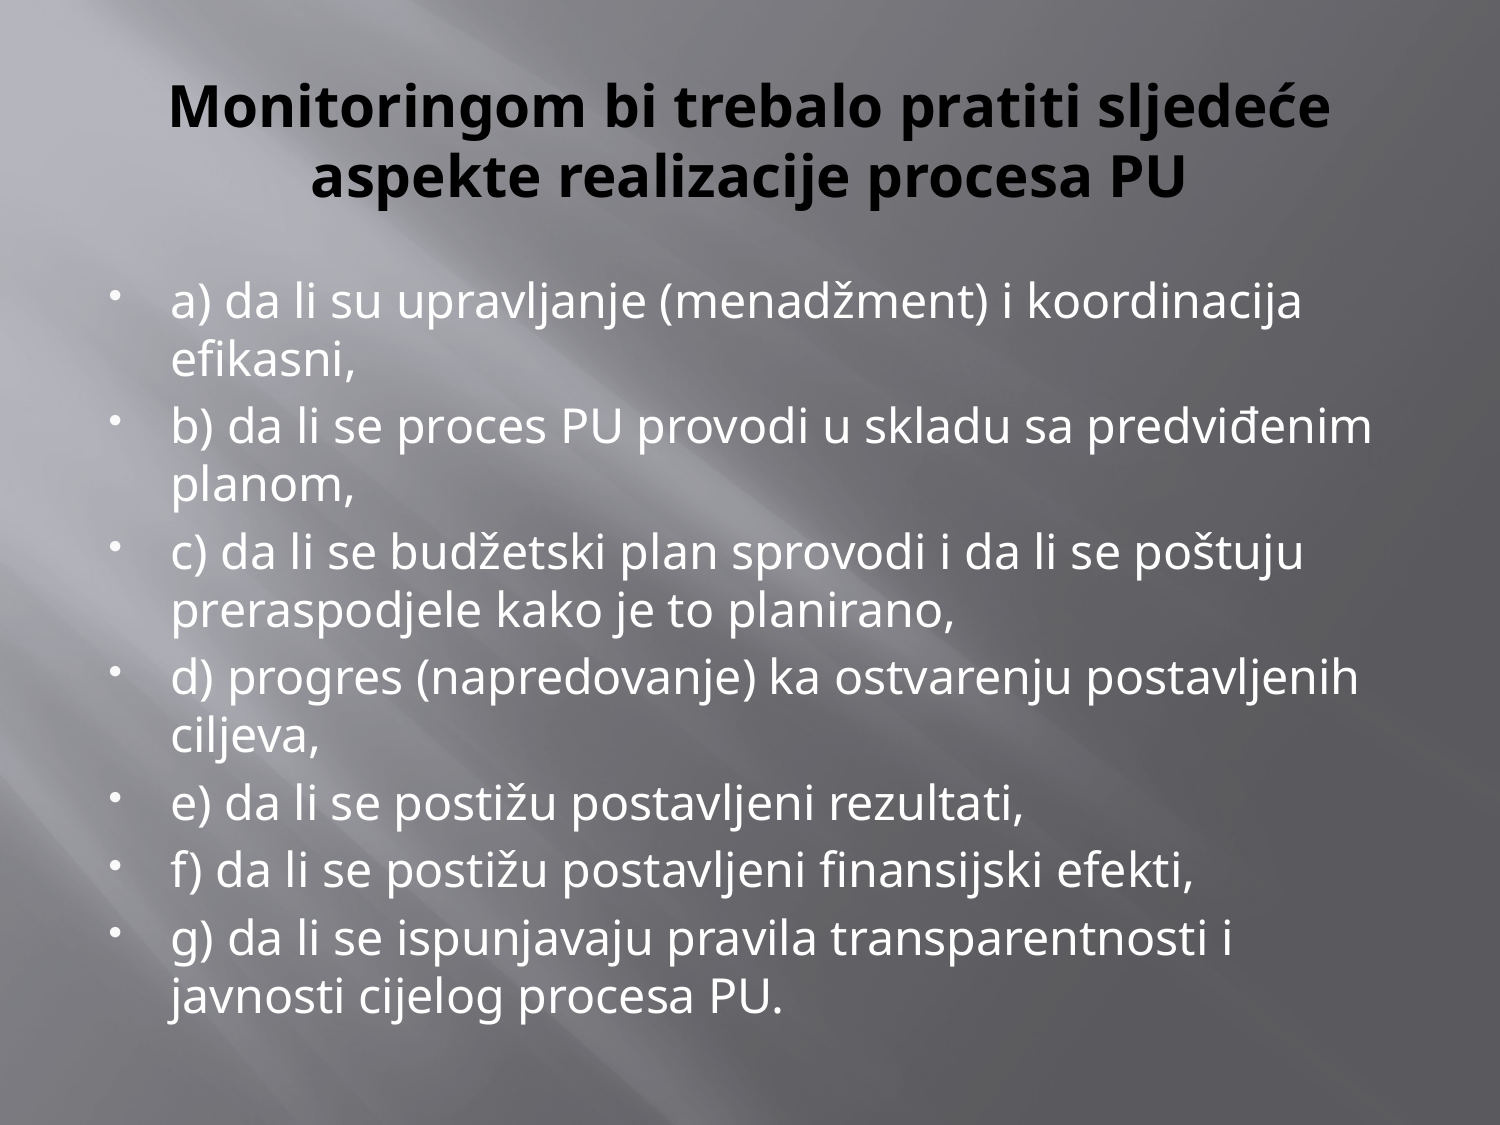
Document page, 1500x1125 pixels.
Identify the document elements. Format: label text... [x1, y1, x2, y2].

list a) da li su upravljanje (menadžment) i koordinacija efikasni, b) da li se proces PU provodi u skladu sa predviđenim planom, c) da li se budžetski plan sprovodi i da li se poštuju preraspodjele kako je to planirano, d) progres (napredovanje) ka ostvarenju postavljenih ciljeva, e) da li se postižu postavljeni rezultati, f) da li se postižu postavljeni finansijski efekti, g) da li se ispunjavaju pravila transparentnosti i javnosti cijelog procesa PU. [75, 262, 1425, 1035]
title Monitoringom bi trebalo pratiti sljedeće aspekte realizacije procesa PU [75, 45, 1425, 233]
